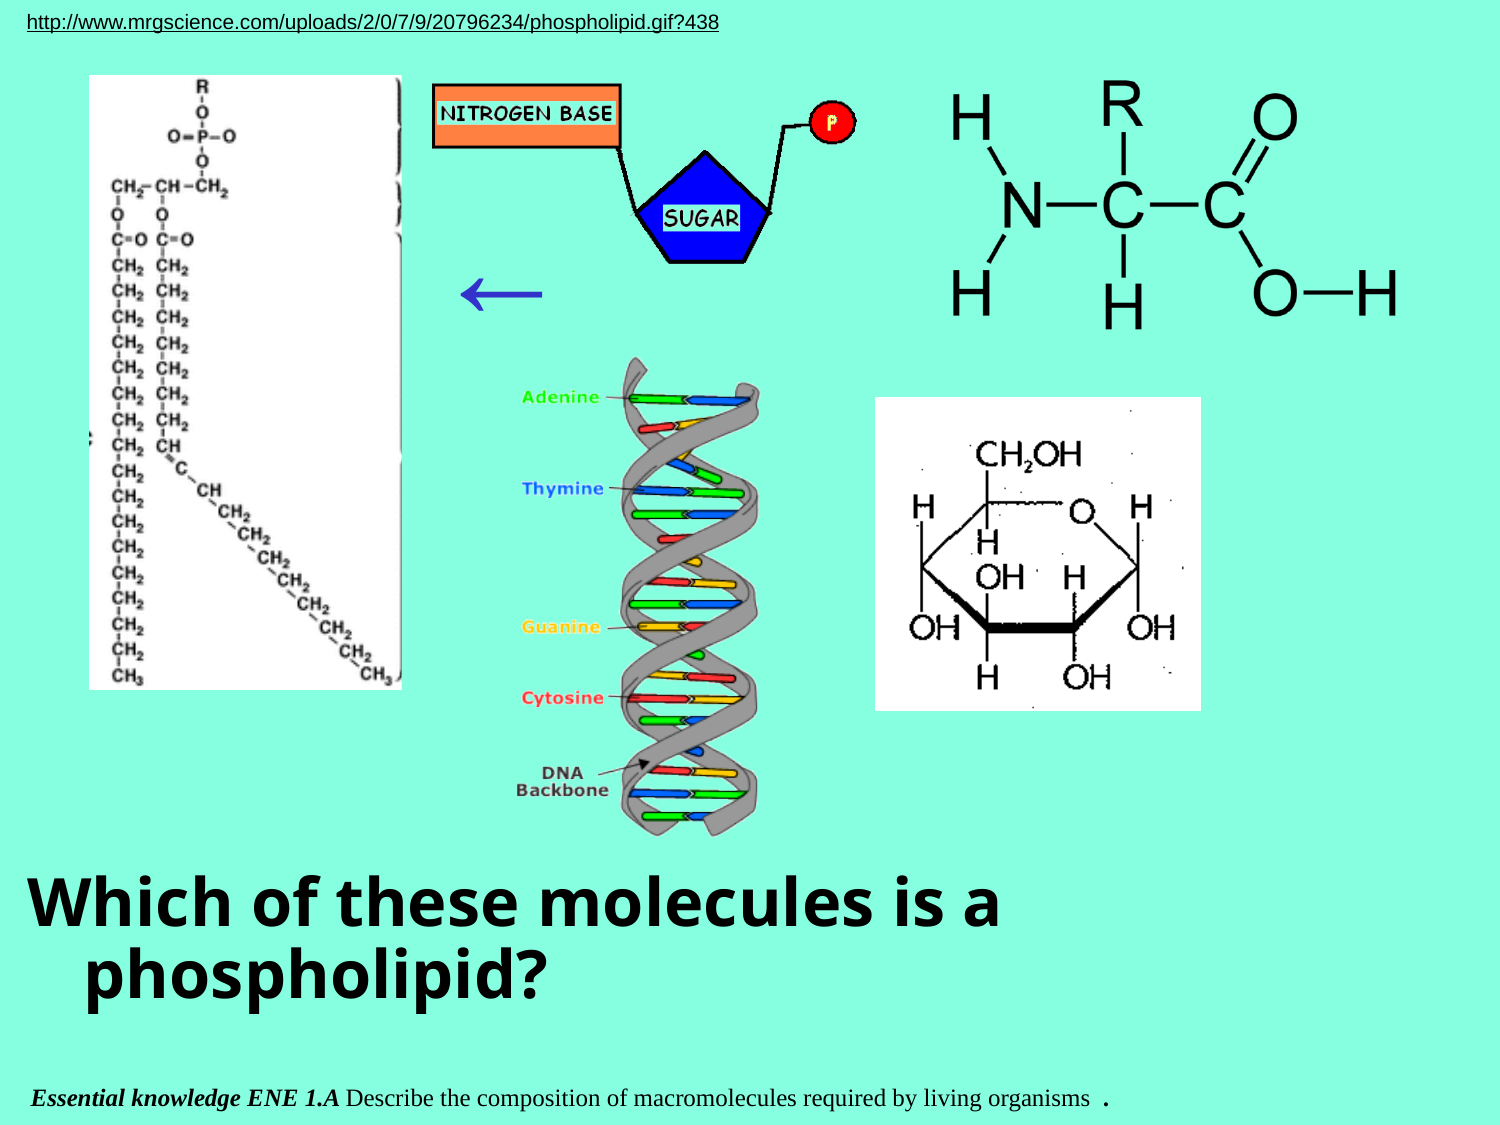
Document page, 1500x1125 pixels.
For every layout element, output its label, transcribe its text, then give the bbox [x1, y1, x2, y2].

text_box Essential knowledge ENE 1.A Describe the composition of macromolecules required by living organisms . [15, 1074, 1500, 1120]
picture [875, 397, 1201, 711]
text_box ATP [131, 962, 163, 997]
picture [930, 58, 1418, 352]
picture [503, 349, 786, 843]
text_box ATP [526, 962, 546, 982]
picture [88, 74, 402, 690]
text_box ATP [214, 962, 240, 998]
text_box ATP [417, 962, 450, 1013]
text_box ATP [89, 962, 122, 1013]
text_box ATP [525, 988, 535, 998]
picture [415, 59, 892, 284]
text_box ATP [459, 962, 468, 997]
text_box ATP [173, 962, 207, 998]
text_box ↑ [406, 245, 574, 345]
text_box http://www.mrgscience.com/uploads/2/0/7/9/20796234/phospholipid.gif?438 [11, 1, 762, 41]
text_box ATP [377, 962, 386, 997]
text_box ATP [250, 962, 283, 1013]
text_box ATP [292, 962, 324, 997]
text_box ATP [334, 962, 368, 998]
list Which of these molecules is a phospholipid? [12, 861, 1488, 962]
text_box ATP [397, 962, 406, 997]
text_box ATP [478, 962, 510, 998]
